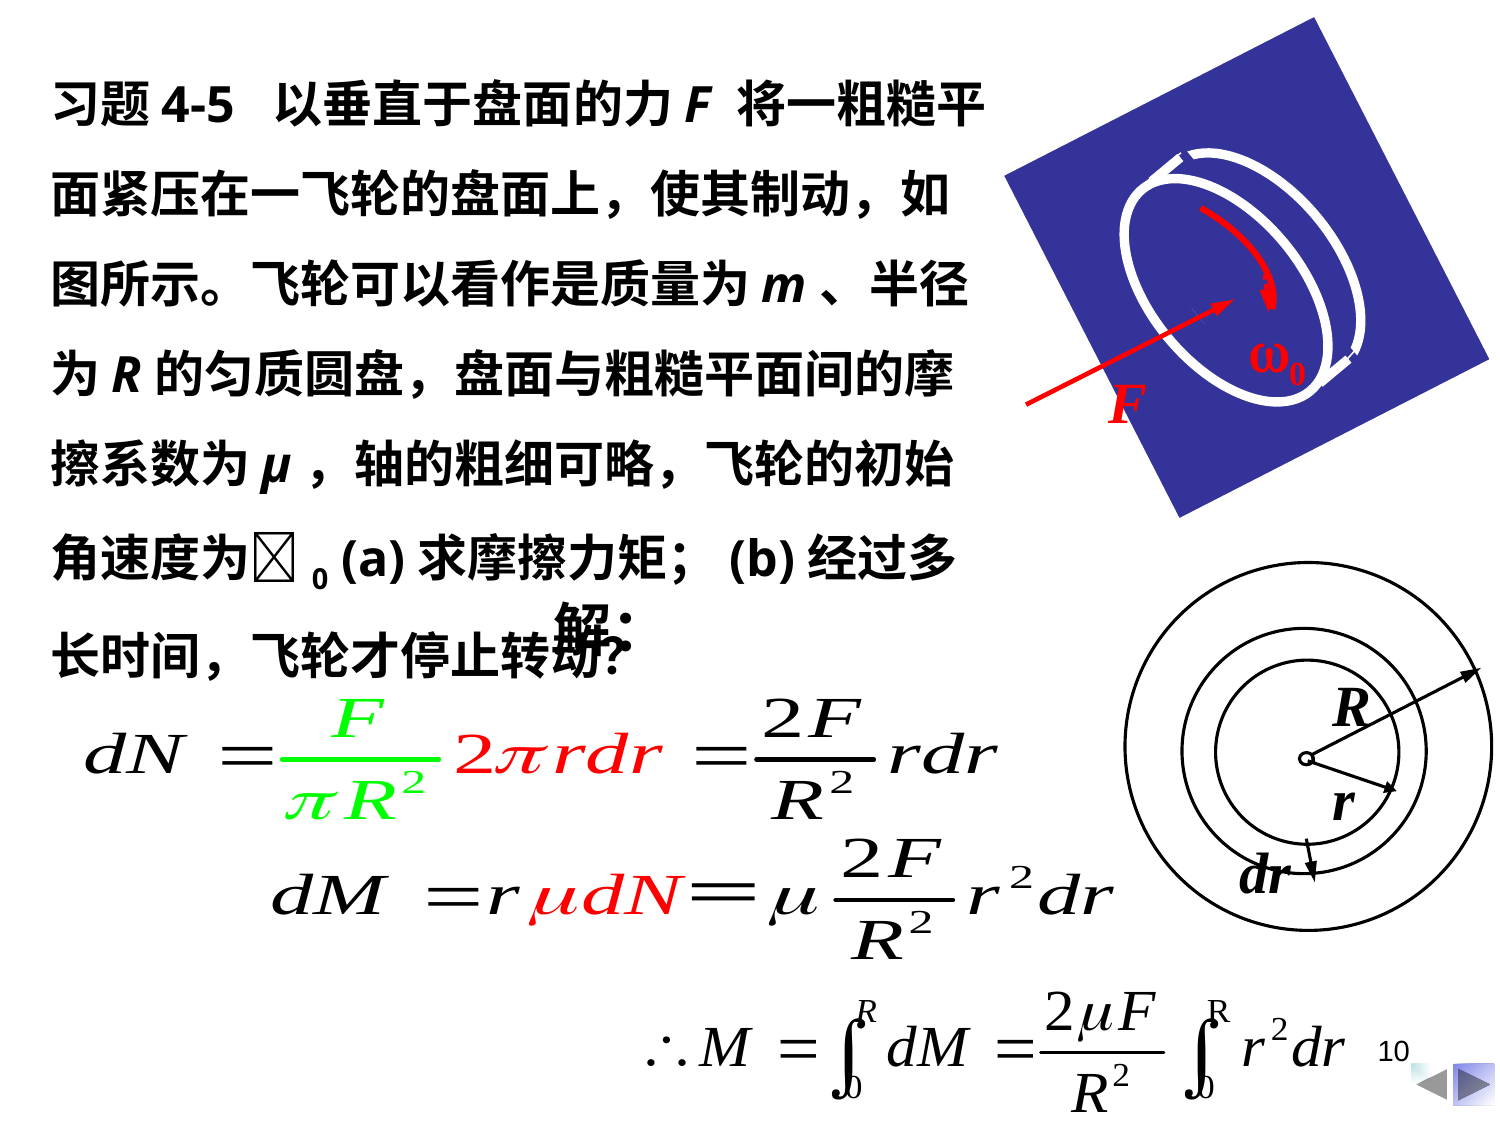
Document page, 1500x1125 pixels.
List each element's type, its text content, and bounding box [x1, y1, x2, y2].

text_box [1025, 74, 1423, 461]
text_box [70, 681, 1022, 833]
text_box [1124, 562, 1492, 931]
text_box 解： [538, 585, 702, 671]
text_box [640, 974, 1360, 1125]
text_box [749, 531, 769, 568]
text_box 习题4-5 以垂直于盘面的力F 将一粗糙平面紧压在一飞轮的盘面上，使其制动，如图所示。飞轮可以看作是质量为m、半径为R的匀质圆盘，盘面与粗糙平面间的摩擦系数为µ，轴的粗细可略，飞轮的初始角速度为0 (a)求摩擦力矩；(b)经过多长时间，飞轮才停止转动？ [35, 35, 1014, 693]
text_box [257, 822, 1137, 973]
slide_number 10 [1363, 1024, 1426, 1103]
